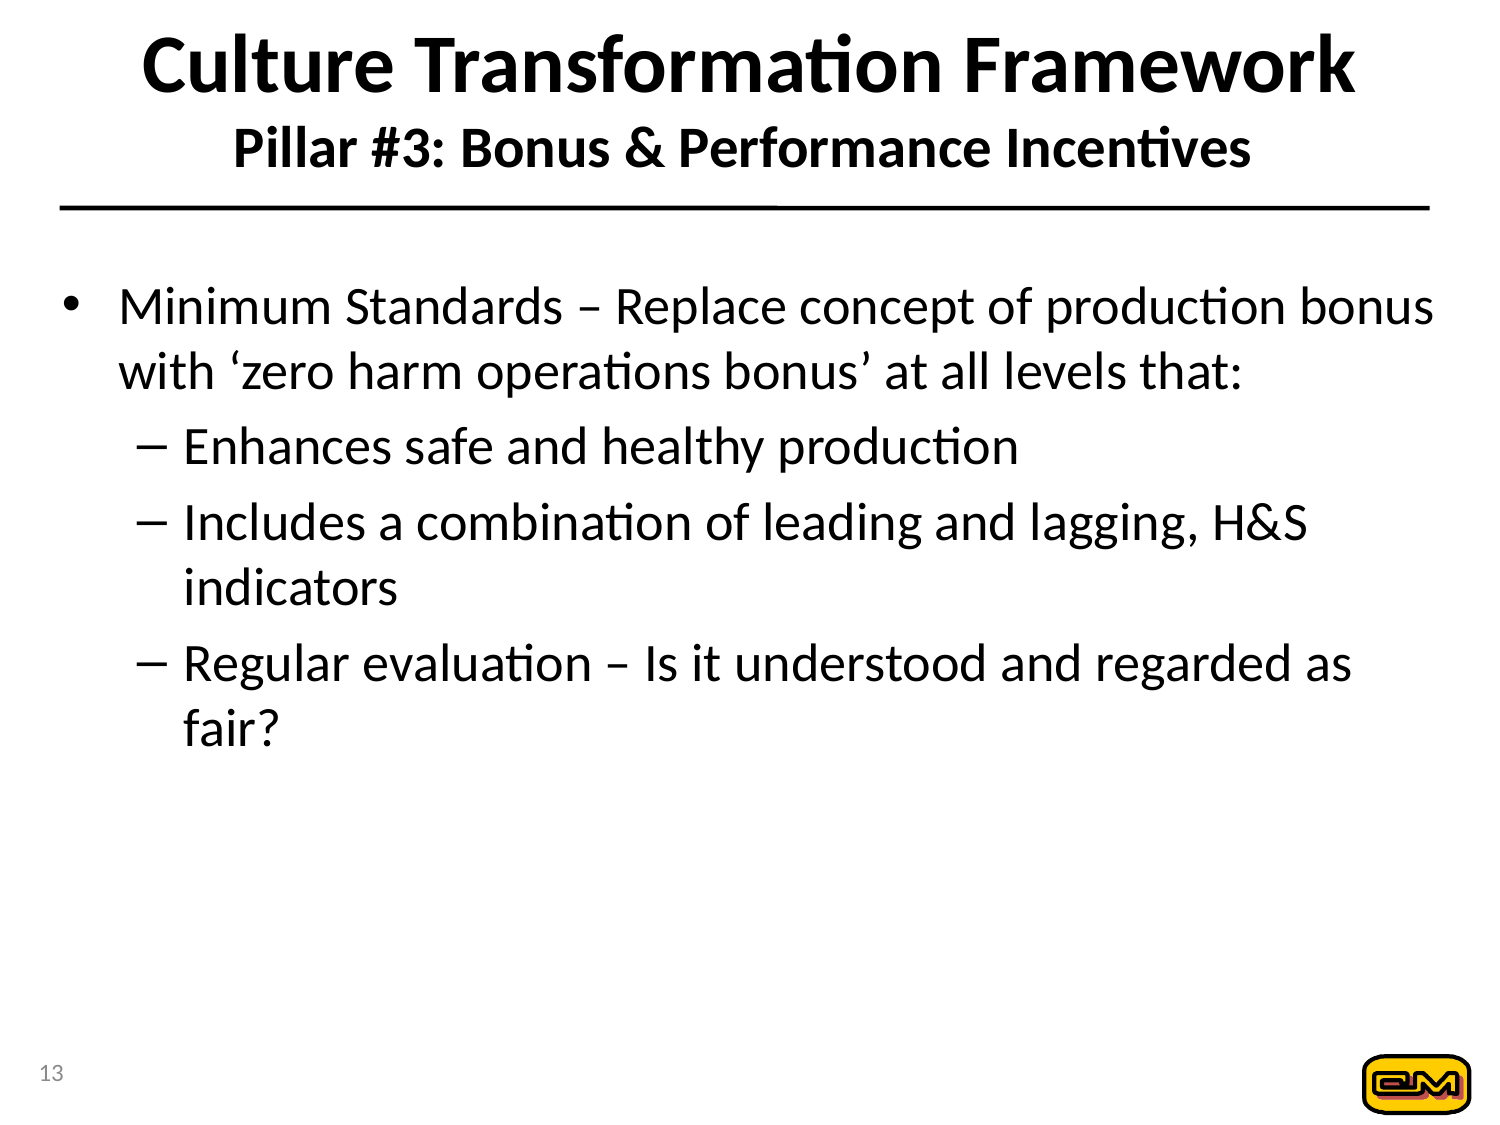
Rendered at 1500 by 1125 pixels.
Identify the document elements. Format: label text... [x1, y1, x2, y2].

slide_number 13 [23, 1041, 374, 1102]
list Minimum Standards – Replace concept of production bonus with ‘zero harm operations bonus’ at all levels that: Enhances safe and healthy production Includes a combination of leading and lagging, H&S indicators Regular evaluation – Is it understood and regarded as fair? [46, 262, 1466, 1006]
title Culture Transformation Framework Pillar #3: Bonus & Performance Incentives [74, 0, 1426, 188]
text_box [1364, 1055, 1470, 1114]
